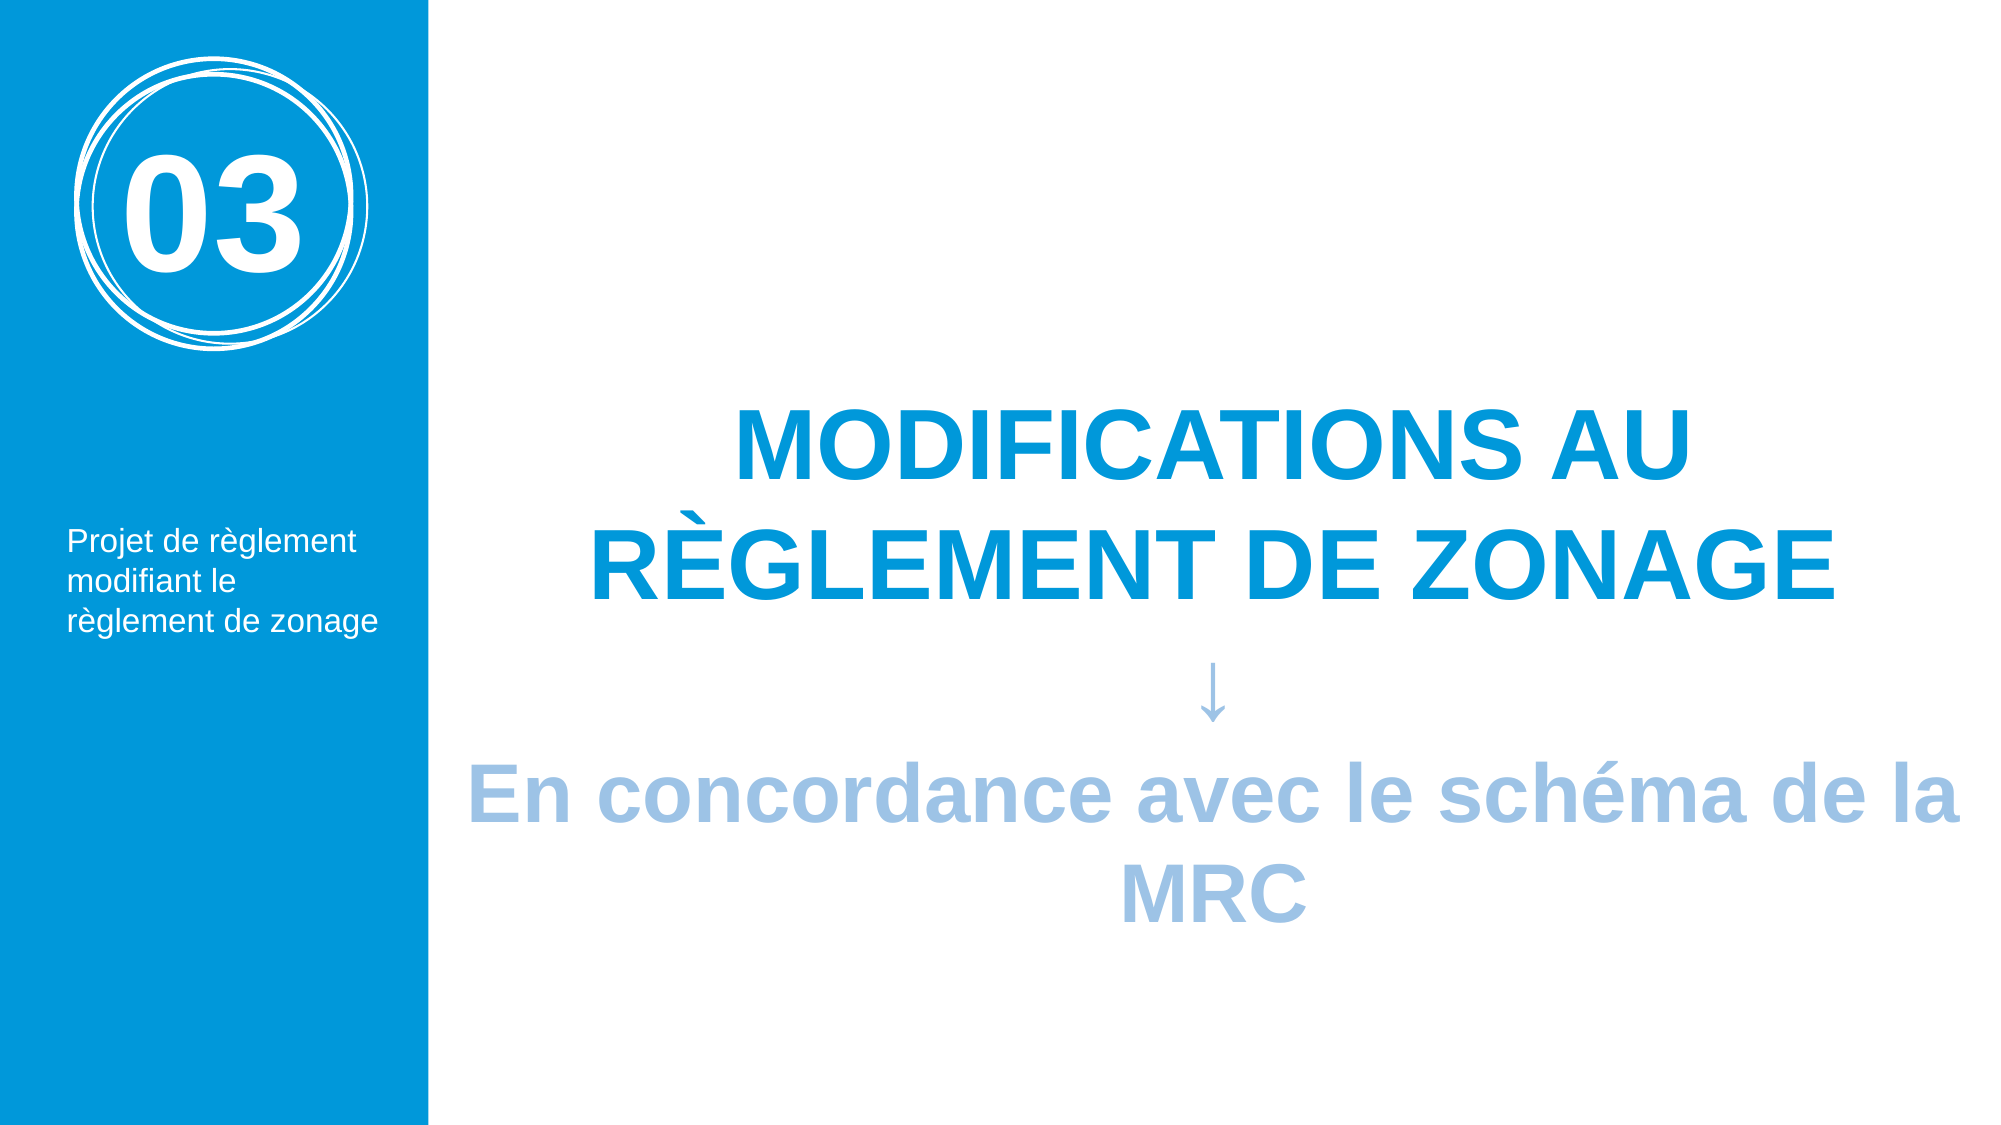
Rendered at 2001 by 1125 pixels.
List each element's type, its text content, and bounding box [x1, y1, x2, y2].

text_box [76, 58, 450, 349]
text_box Projet de règlement modifiant le règlement de zonage [51, 512, 396, 687]
text_box [0, 0, 429, 1125]
text_box MODIFICATIONS AU RÈGLEMENT DE ZONAGE ↓ En concordance avec le schéma de la MRC [427, 372, 2000, 947]
